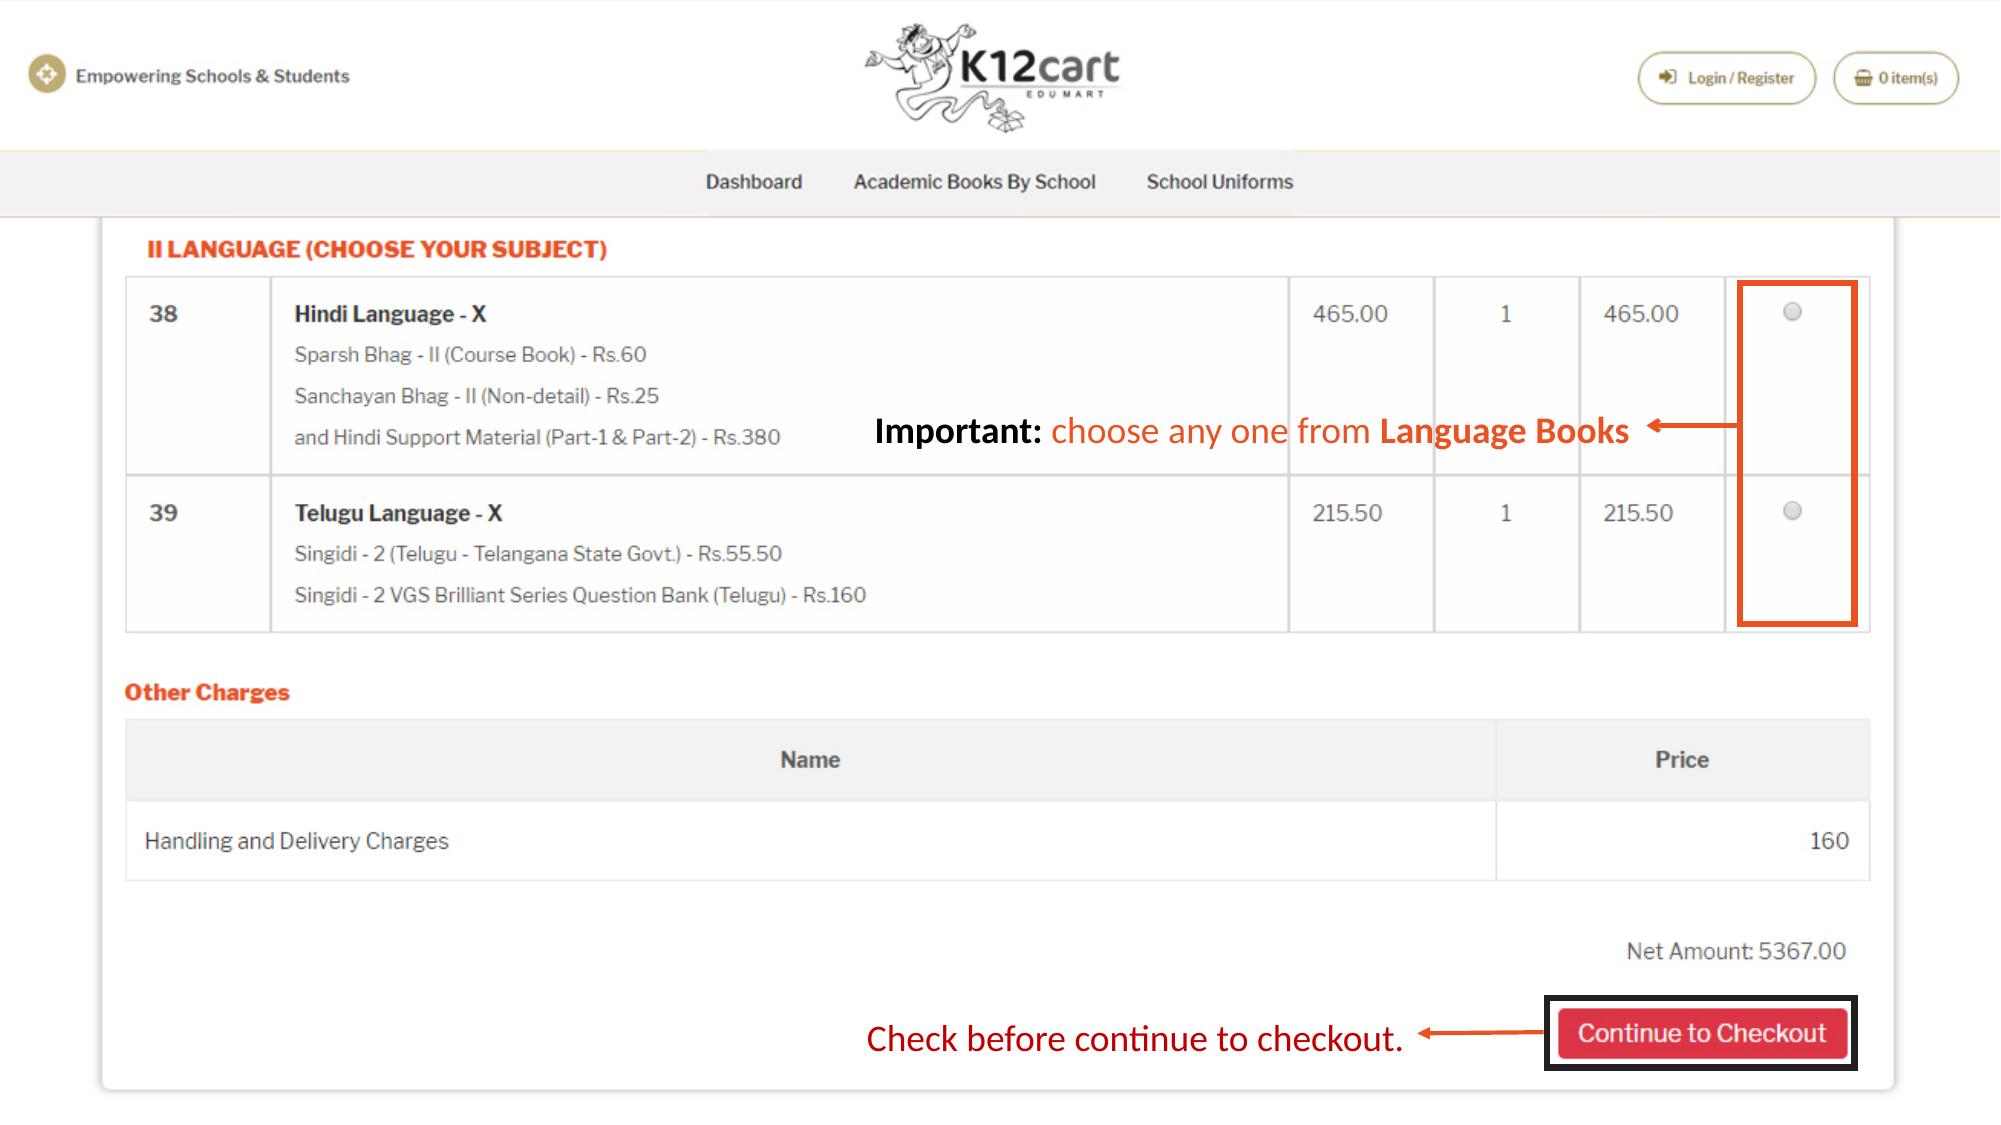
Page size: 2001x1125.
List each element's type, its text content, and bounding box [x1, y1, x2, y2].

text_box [1678, 393, 1708, 487]
picture [0, 0, 2001, 1125]
text_box [1546, 997, 1856, 1069]
text_box [1739, 282, 1856, 625]
text_box Check before continue to checkout. [841, 997, 1431, 1067]
text_box Important: choose any one from Language Books [859, 389, 1646, 459]
